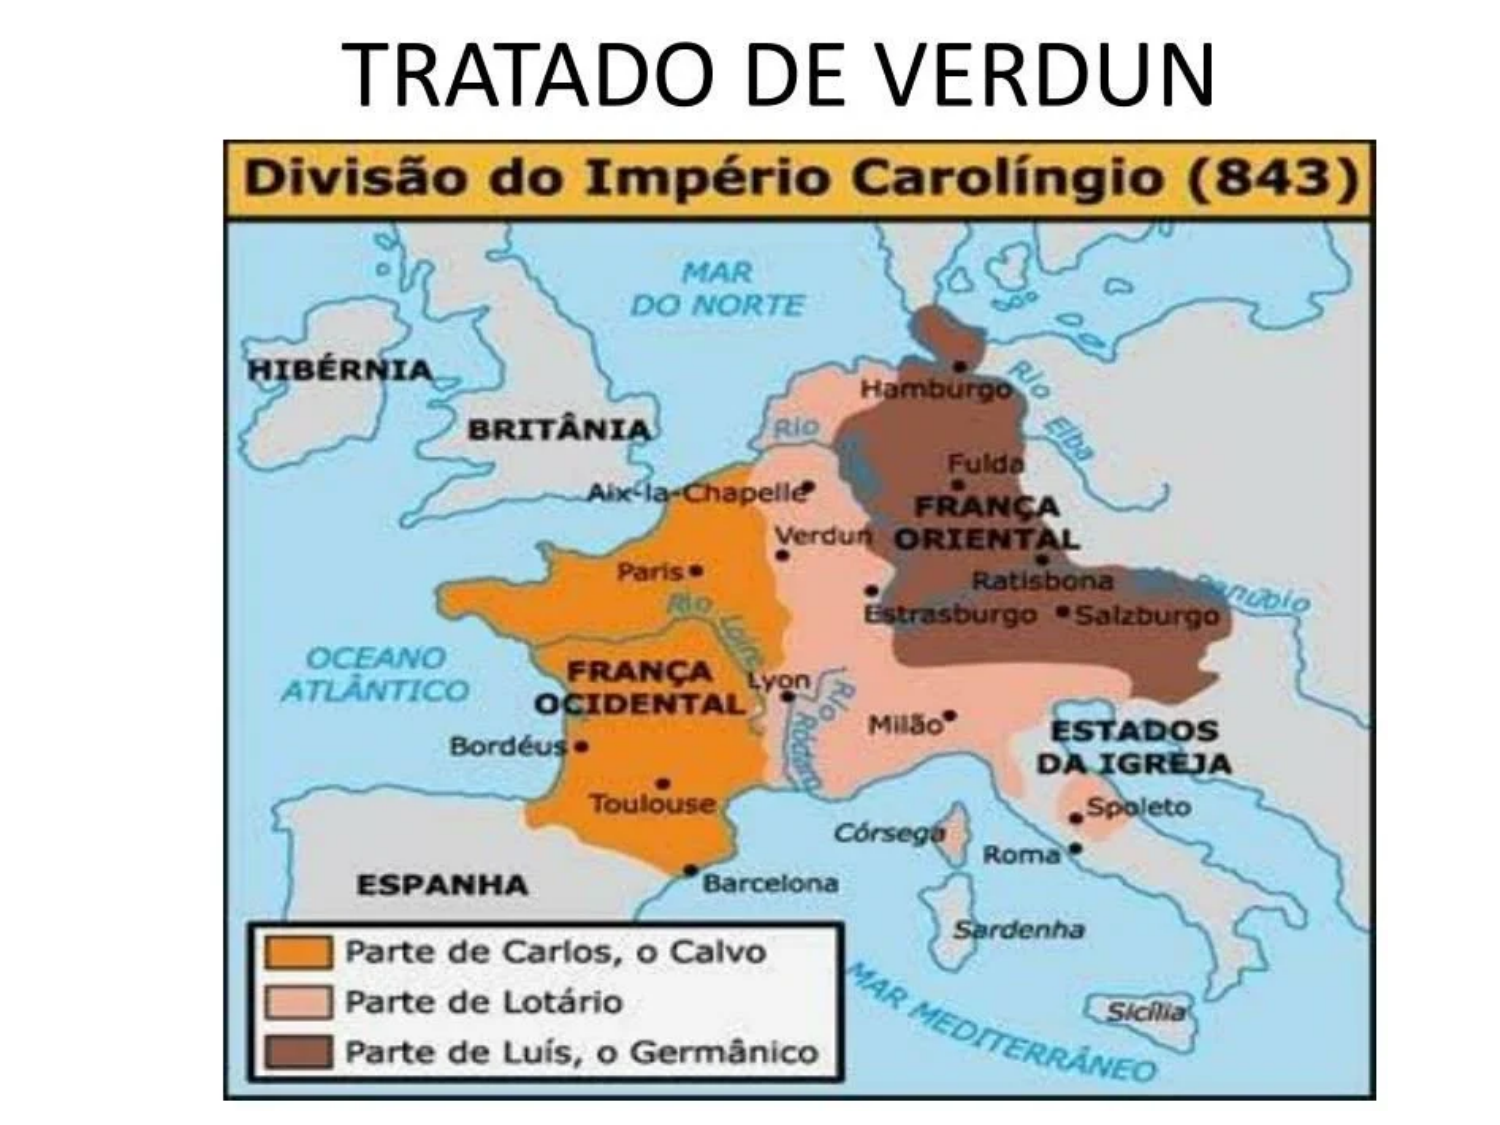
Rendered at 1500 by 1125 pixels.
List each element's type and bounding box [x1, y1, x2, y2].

picture [200, 0, 1389, 1111]
